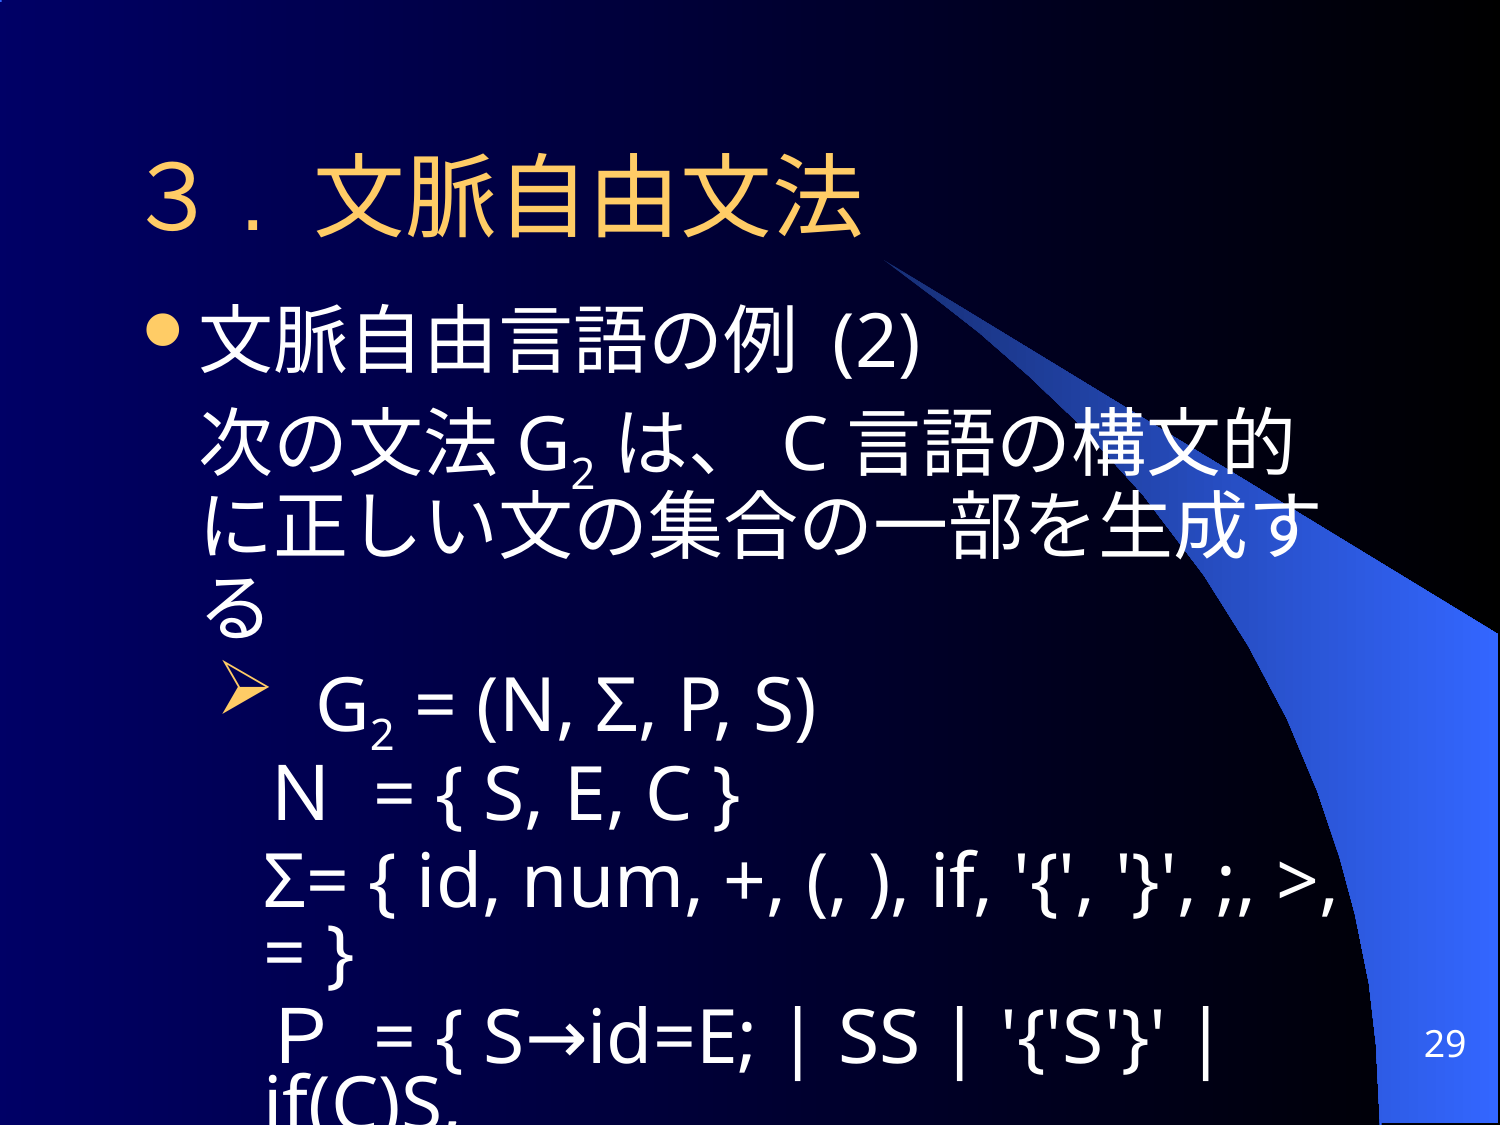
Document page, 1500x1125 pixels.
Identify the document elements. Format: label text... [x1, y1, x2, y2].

title ３. 文脈自由文法 [111, 99, 1438, 288]
list 文脈自由言語の例 (2) 次の文法G2は、C言語の構文的に正しい文の集合の一部を生成する G2 = (N, Σ, P, S) Ｎ = { S, E, C } Σ= { id, num, +, (, ), if, '{', '}', ;, >, = } Ｐ = { S→id=E; | SS | '{'S'}' | if(C)S, C→E>E, E→num | id | E+E } [111, 302, 1388, 1107]
text_box 29 [1328, 1008, 1482, 1071]
